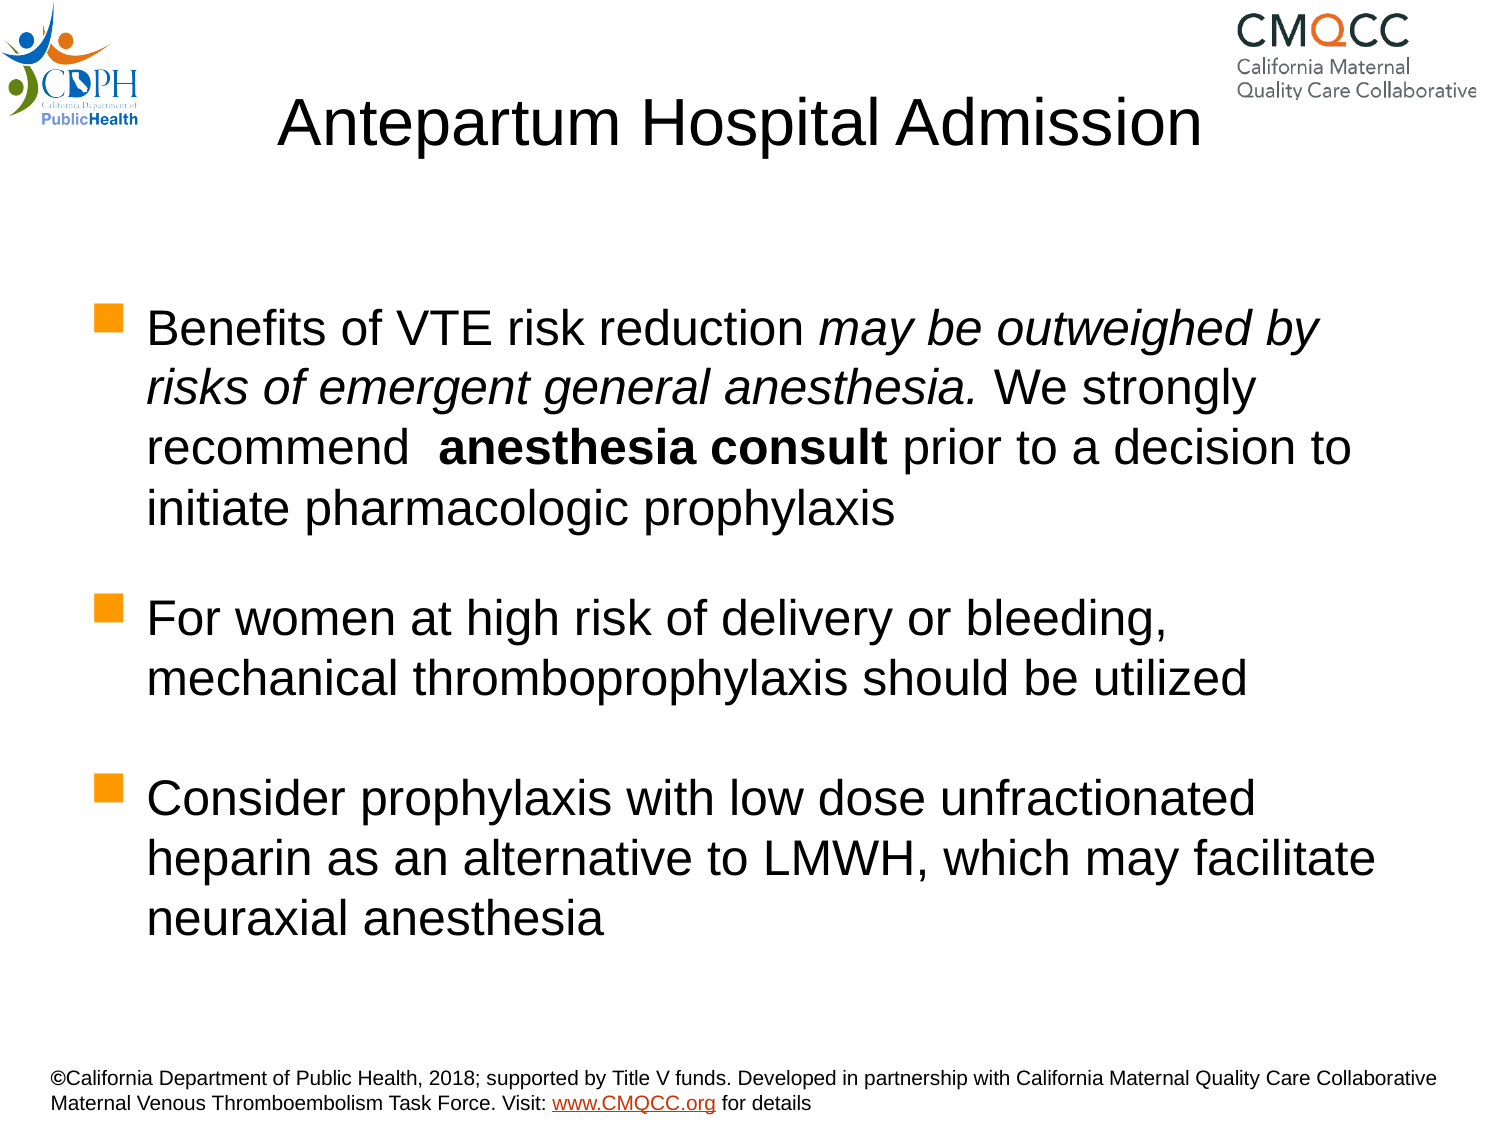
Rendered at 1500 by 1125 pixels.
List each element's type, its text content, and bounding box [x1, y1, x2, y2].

list Benefits of VTE risk reduction may be outweighed by risks of emergent general anesthesia. We strongly recommend anesthesia consult prior to a decision to initiate pharmacologic prophylaxis For women at high risk of delivery or bleeding, mechanical thromboprophylaxis should be utilized Consider prophylaxis with low dose unfractionated heparin as an alternative to LMWH, which may facilitate neuraxial anesthesia [75, 287, 1425, 963]
title Antepartum Hospital Admission [249, 24, 1250, 213]
picture [0, 0, 138, 125]
